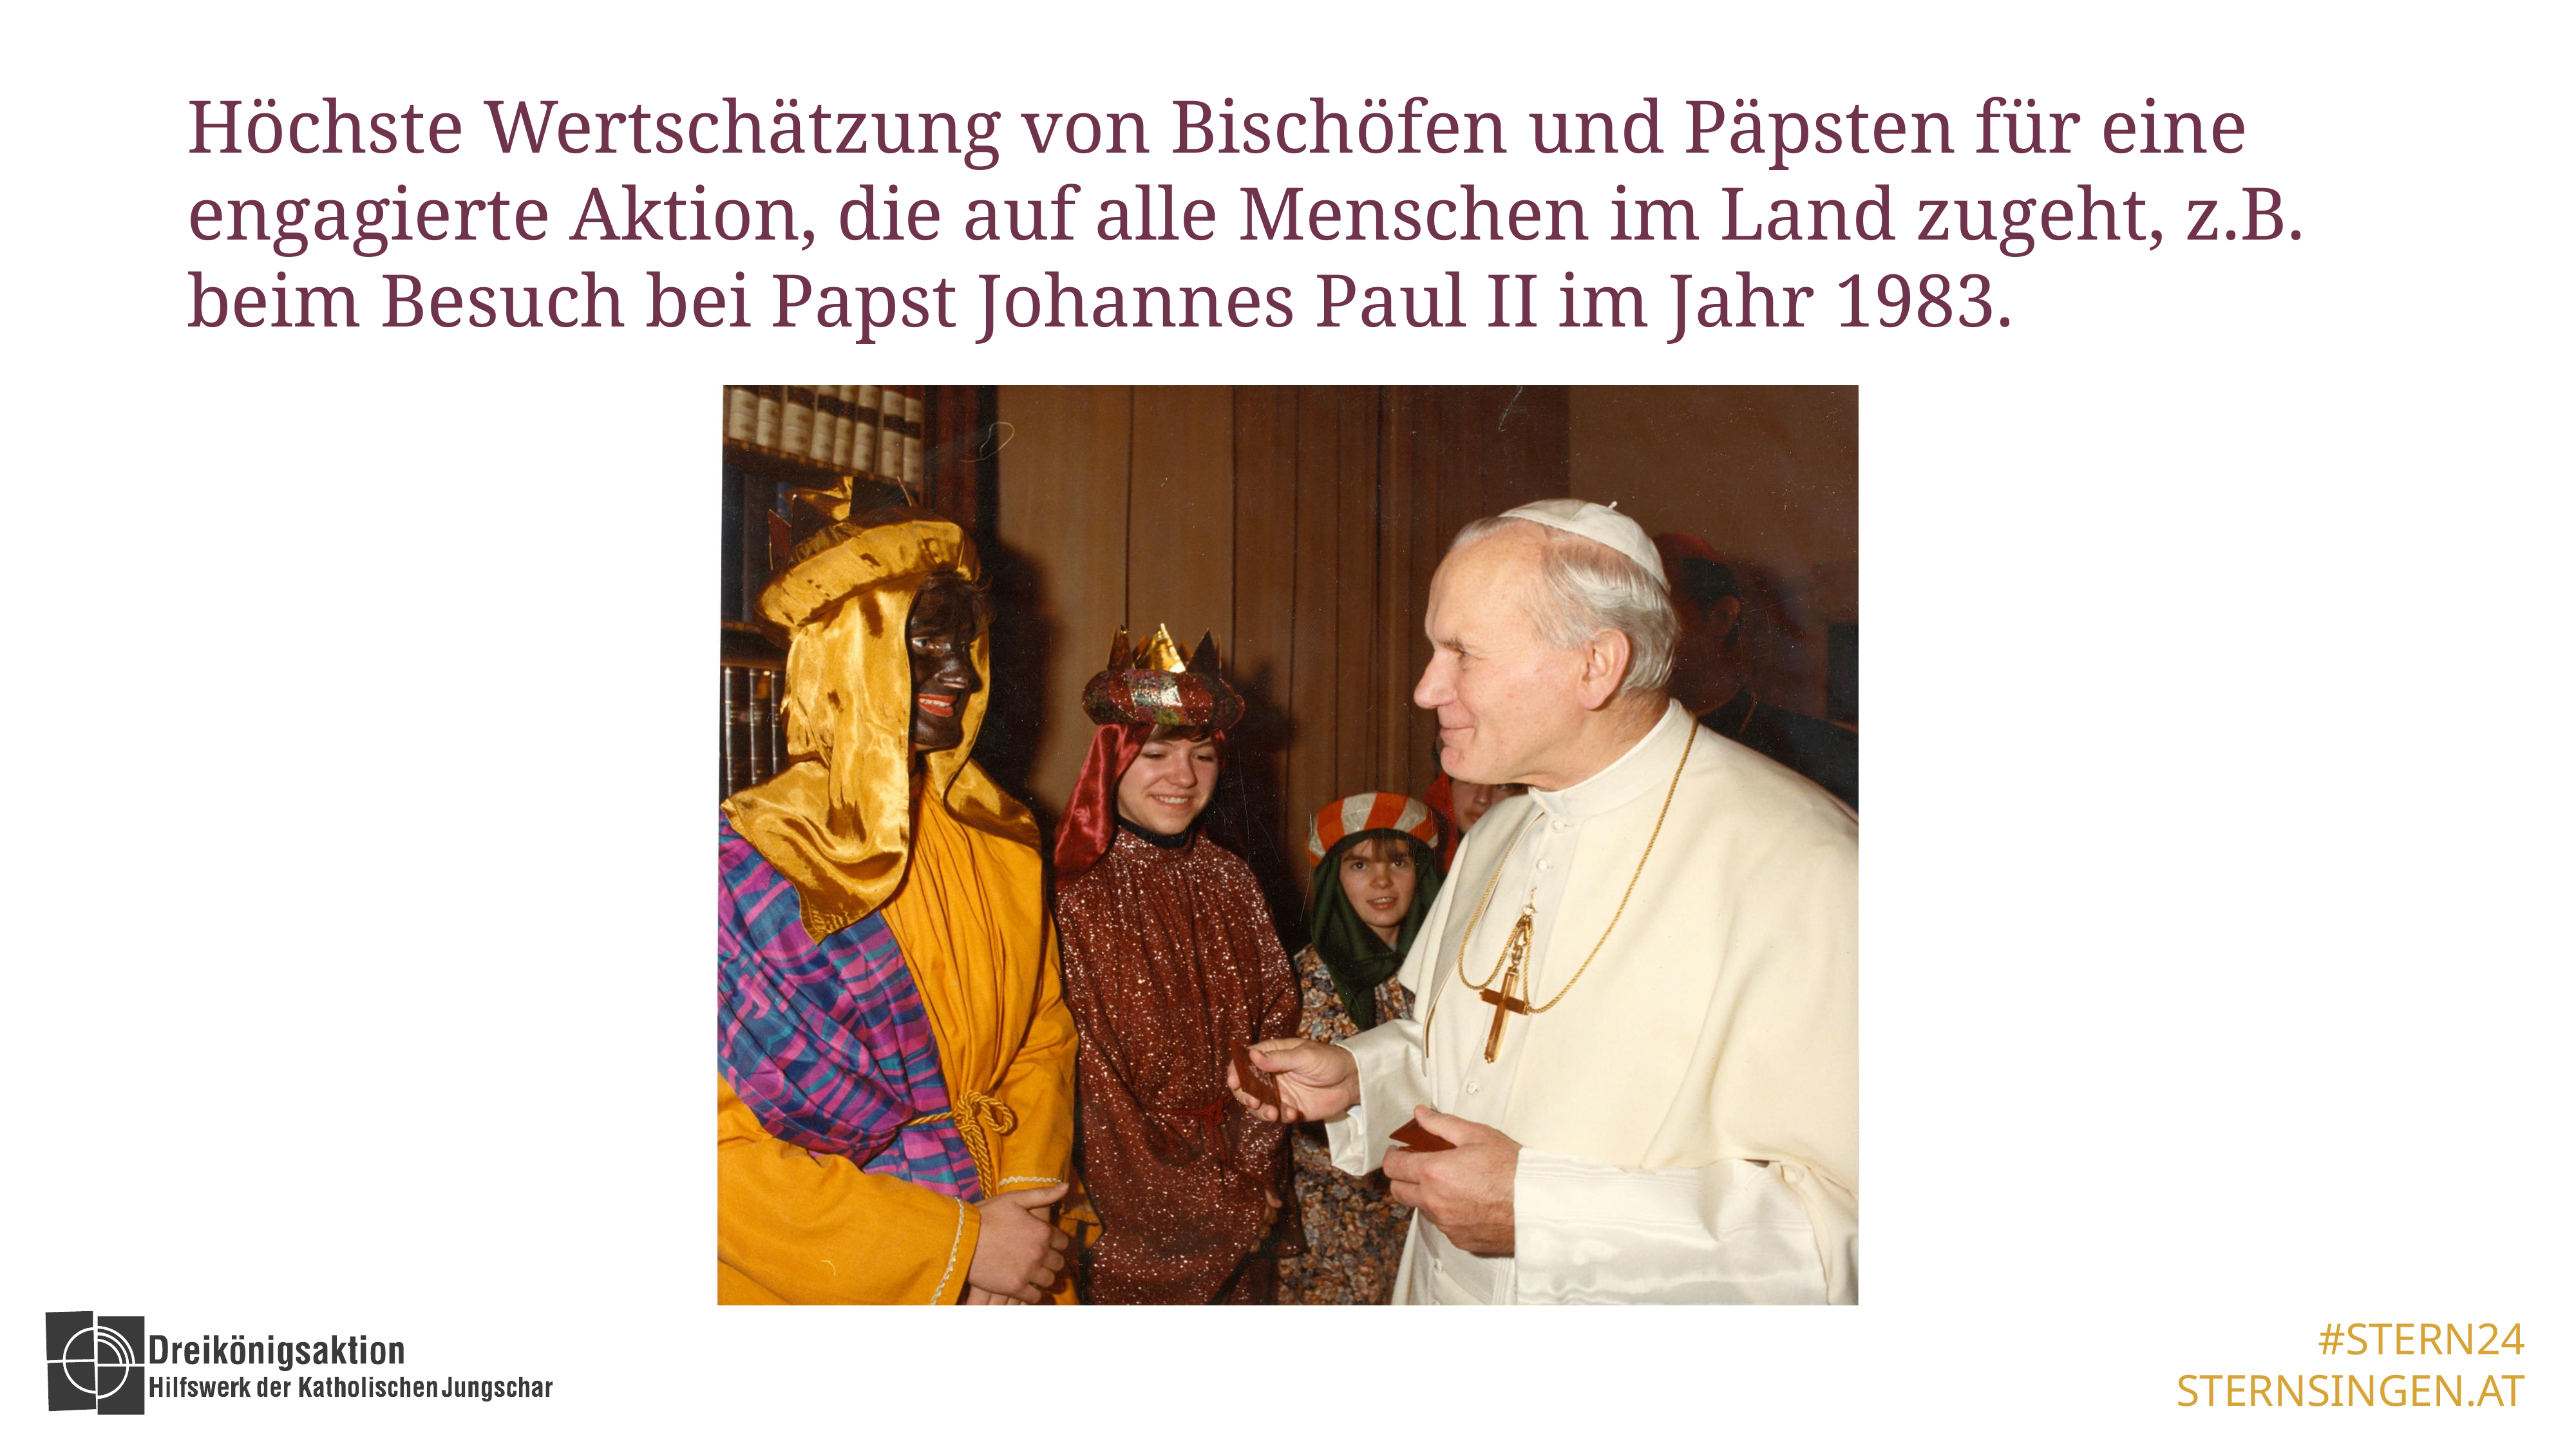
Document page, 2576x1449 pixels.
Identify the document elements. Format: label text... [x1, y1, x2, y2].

title Höchste Wertschätzung von Bischöfen und Päpsten für eine engagierte Aktion, die auf alle Menschen im Land zugeht, z.B. beim Besuch bei Papst Johannes Paul II im Jahr 1983. [176, 70, 2400, 352]
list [717, 385, 1859, 1305]
